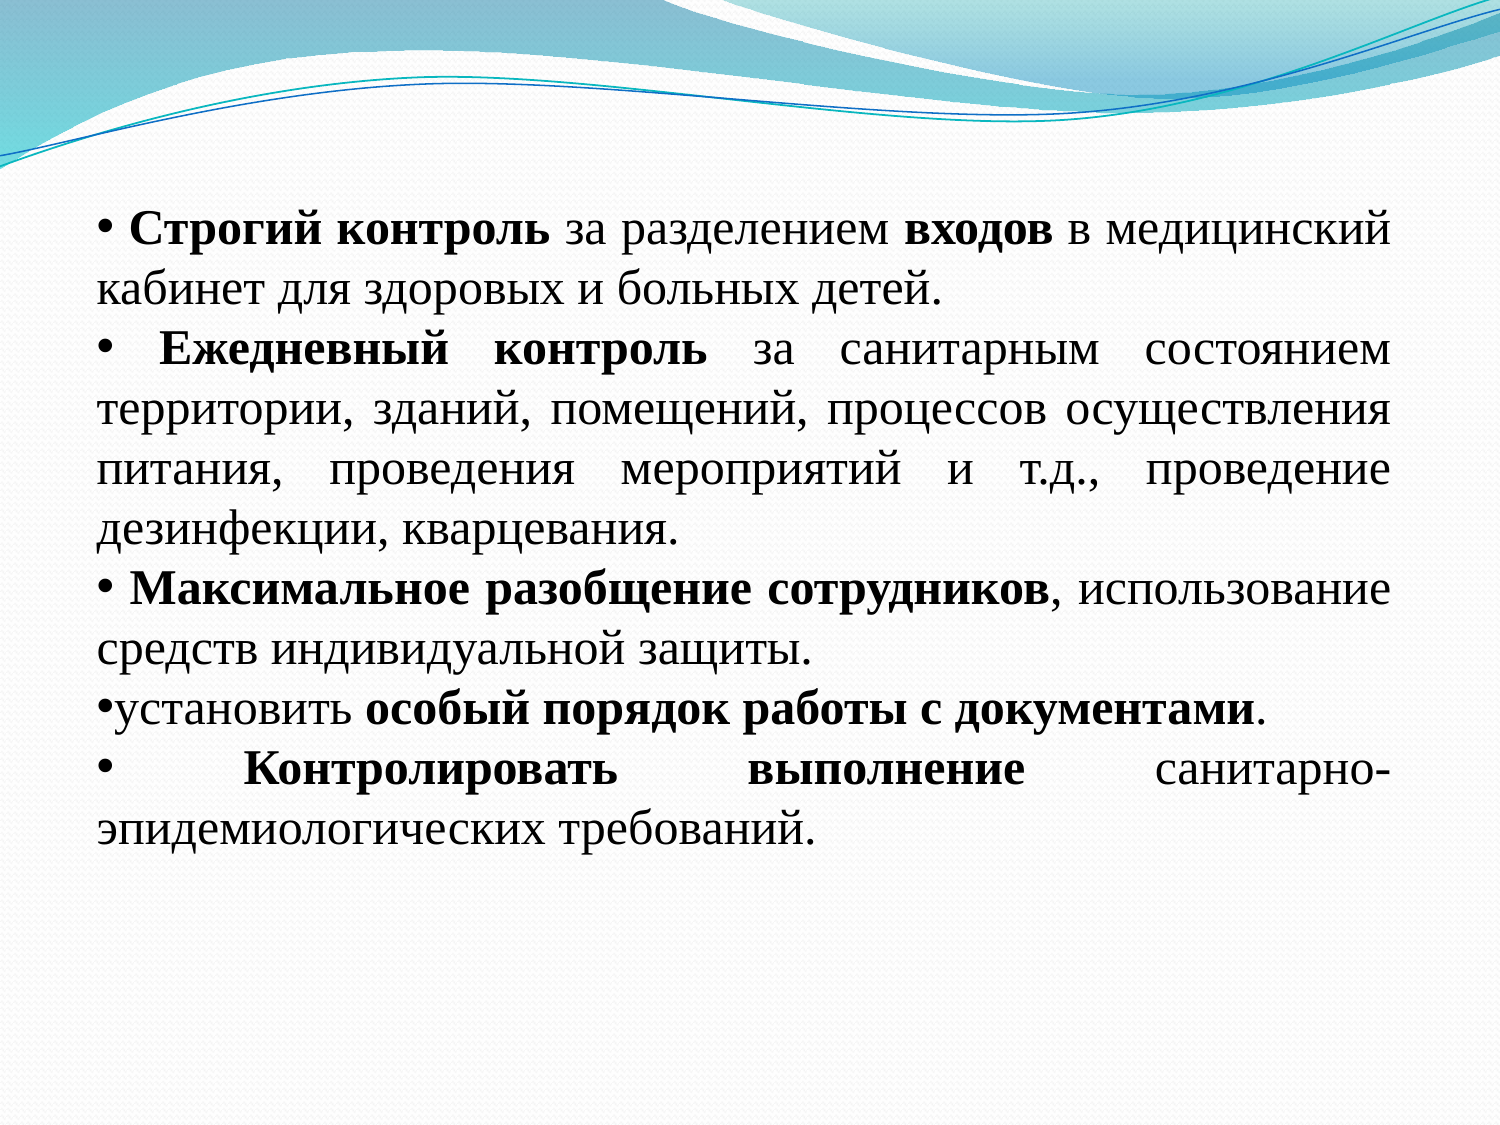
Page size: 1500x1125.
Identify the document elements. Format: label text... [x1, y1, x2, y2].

text_box Строгий контроль за разделением входов в медицинский кабинет для здоровых и больных детей. Ежедневный контроль за санитарным состоянием территории, зданий, помещений, процессов осуществления питания, проведения мероприятий и т.д., проведение дезинфекции, кварцевания. Максимальное разобщение сотрудников, использование средств индивидуальной защиты. установить особый порядок работы с документами. Контролировать выполнение санитарно-эпидемиологических требований. [81, 187, 1407, 863]
